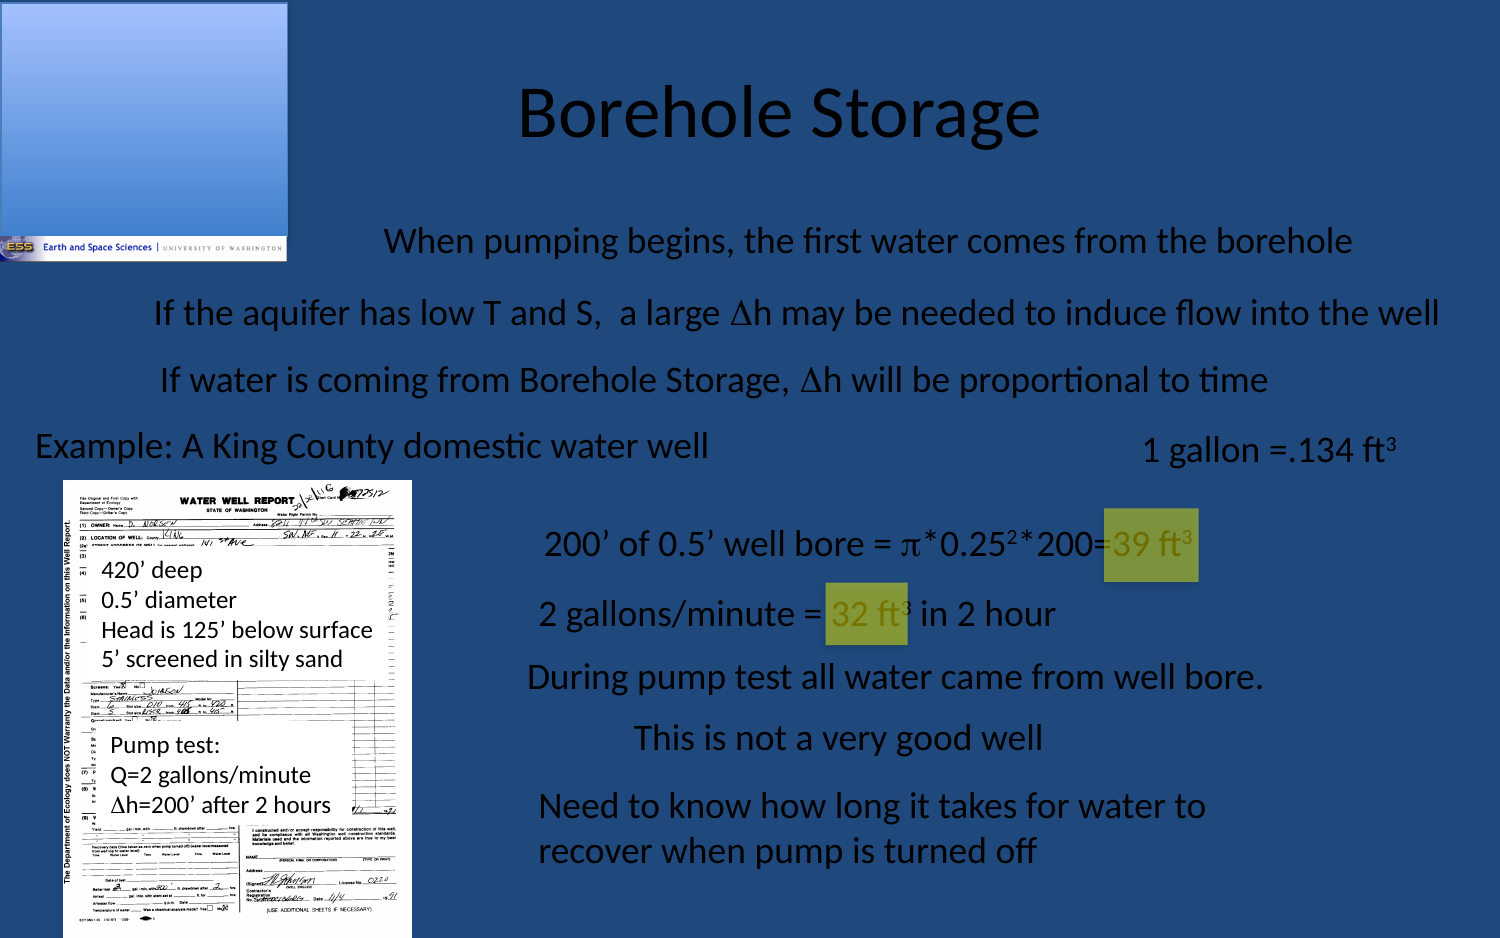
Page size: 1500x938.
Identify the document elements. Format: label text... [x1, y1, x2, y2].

text_box Example: A King County domestic water well [20, 413, 725, 519]
text_box If water is coming from Borehole Storage, Dh will be proportional to time [145, 347, 1285, 407]
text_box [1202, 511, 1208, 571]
picture [62, 480, 412, 938]
text_box During pump test all water came from well bore. [512, 644, 1281, 705]
text_box 1 gallon =.134 ft3 [1126, 417, 1412, 477]
text_box [0, 2, 288, 236]
text_box If the aquifer has low T and S, a large Dh may be needed to induce flow into the well [138, 280, 1456, 341]
text_box This is not a very good well [619, 705, 1059, 766]
text_box [825, 582, 908, 644]
text_box [1103, 508, 1199, 583]
text_box Need to know how long it takes for water to recover when pump is turned off [523, 773, 1314, 879]
picture [0, 236, 287, 262]
text_box 2 gallons/minute = 32 ft3 in 2 hour [523, 581, 824, 642]
text_box When pumping begins, the first water comes from the borehole [368, 208, 1370, 268]
title Borehole Storage [381, 29, 1178, 186]
text_box 2 gallons/minute = 32 ft3 in 2 hour [907, 581, 1072, 642]
text_box 200’ of 0.5’ well bore = p*0.252*200=39 ft3 [529, 511, 1099, 571]
